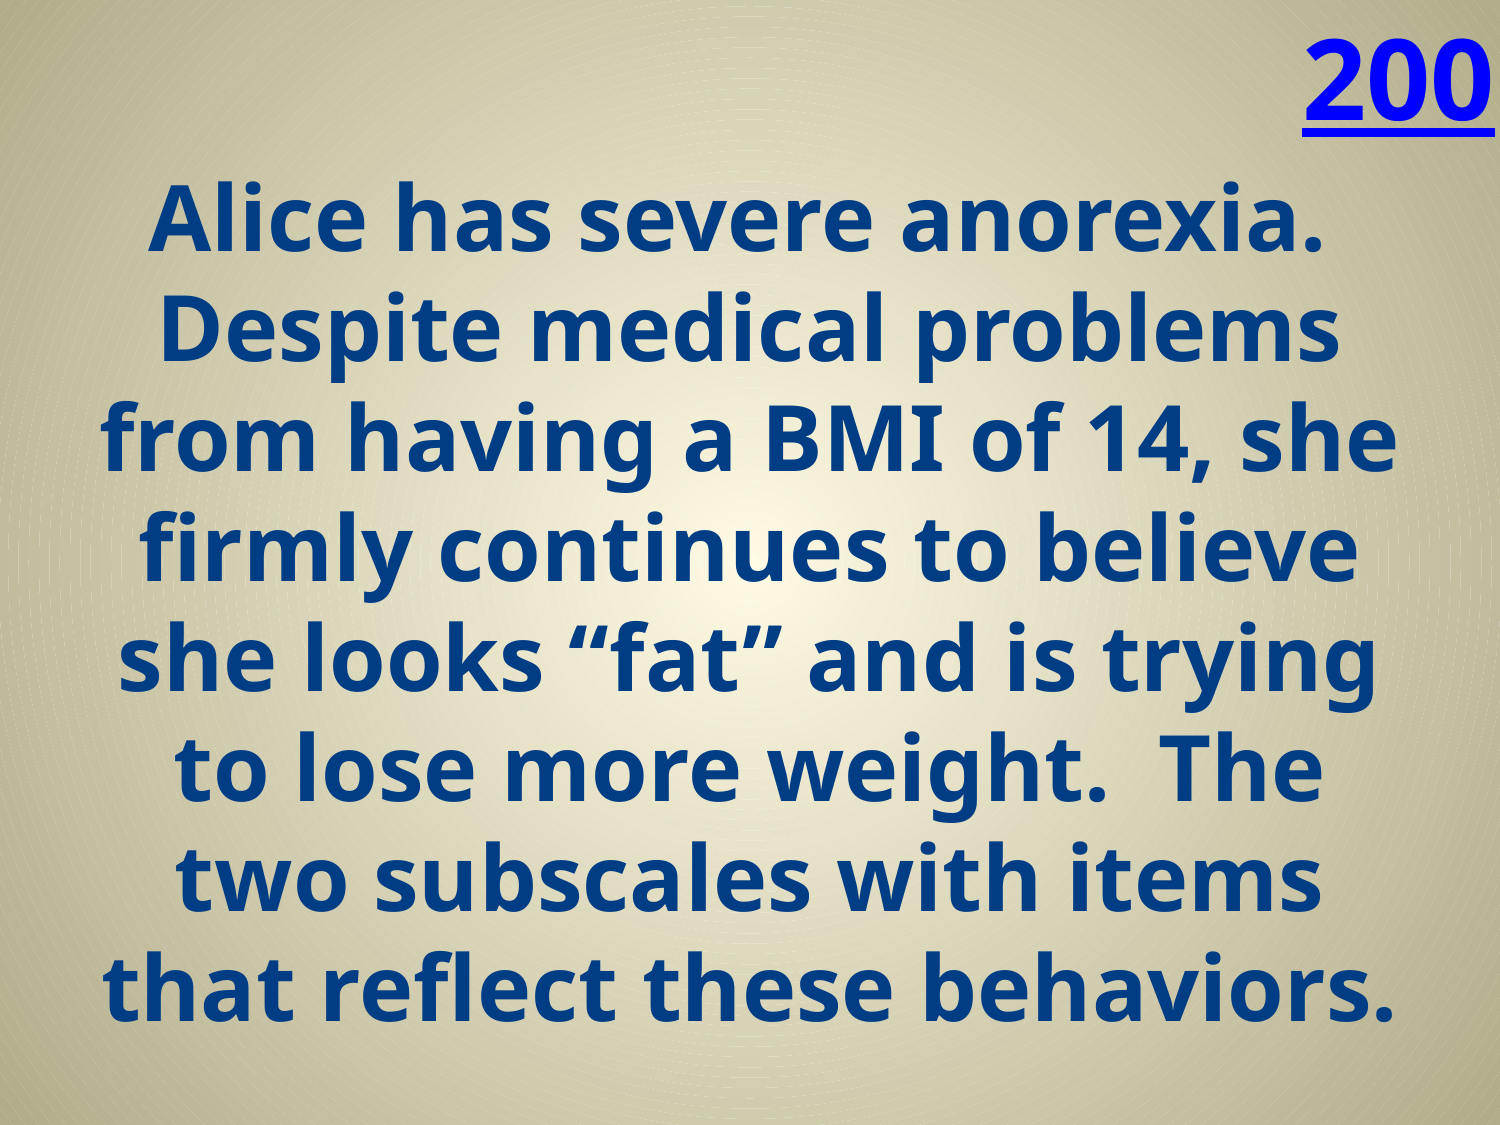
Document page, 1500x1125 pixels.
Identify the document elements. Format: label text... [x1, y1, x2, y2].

title Alice has severe anorexia. Despite medical problems from having a BMI of 14, she firmly continues to believe she looks “fat” and is trying to lose more weight. The two subscales with items that reflect these behaviors. [75, 187, 1425, 1013]
text_box 200 [1287, 0, 1500, 169]
